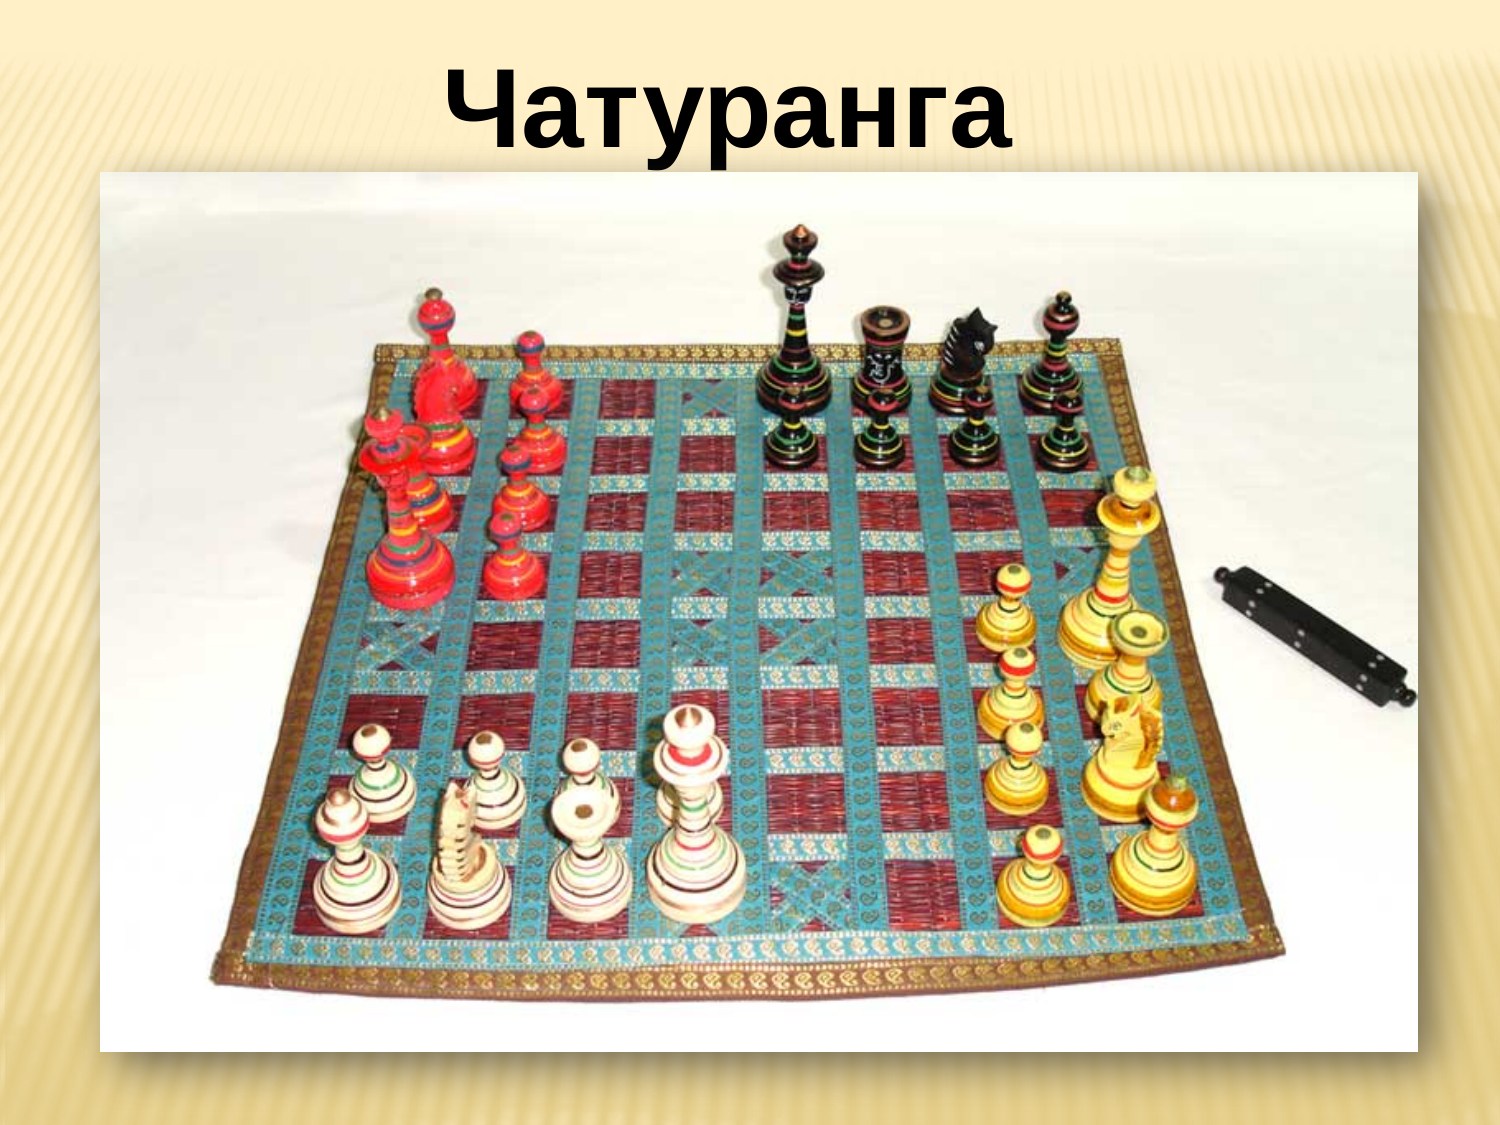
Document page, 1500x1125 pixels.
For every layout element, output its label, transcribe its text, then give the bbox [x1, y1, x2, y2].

text_box Чатуранга [120, 27, 1397, 159]
picture [99, 172, 1418, 1053]
